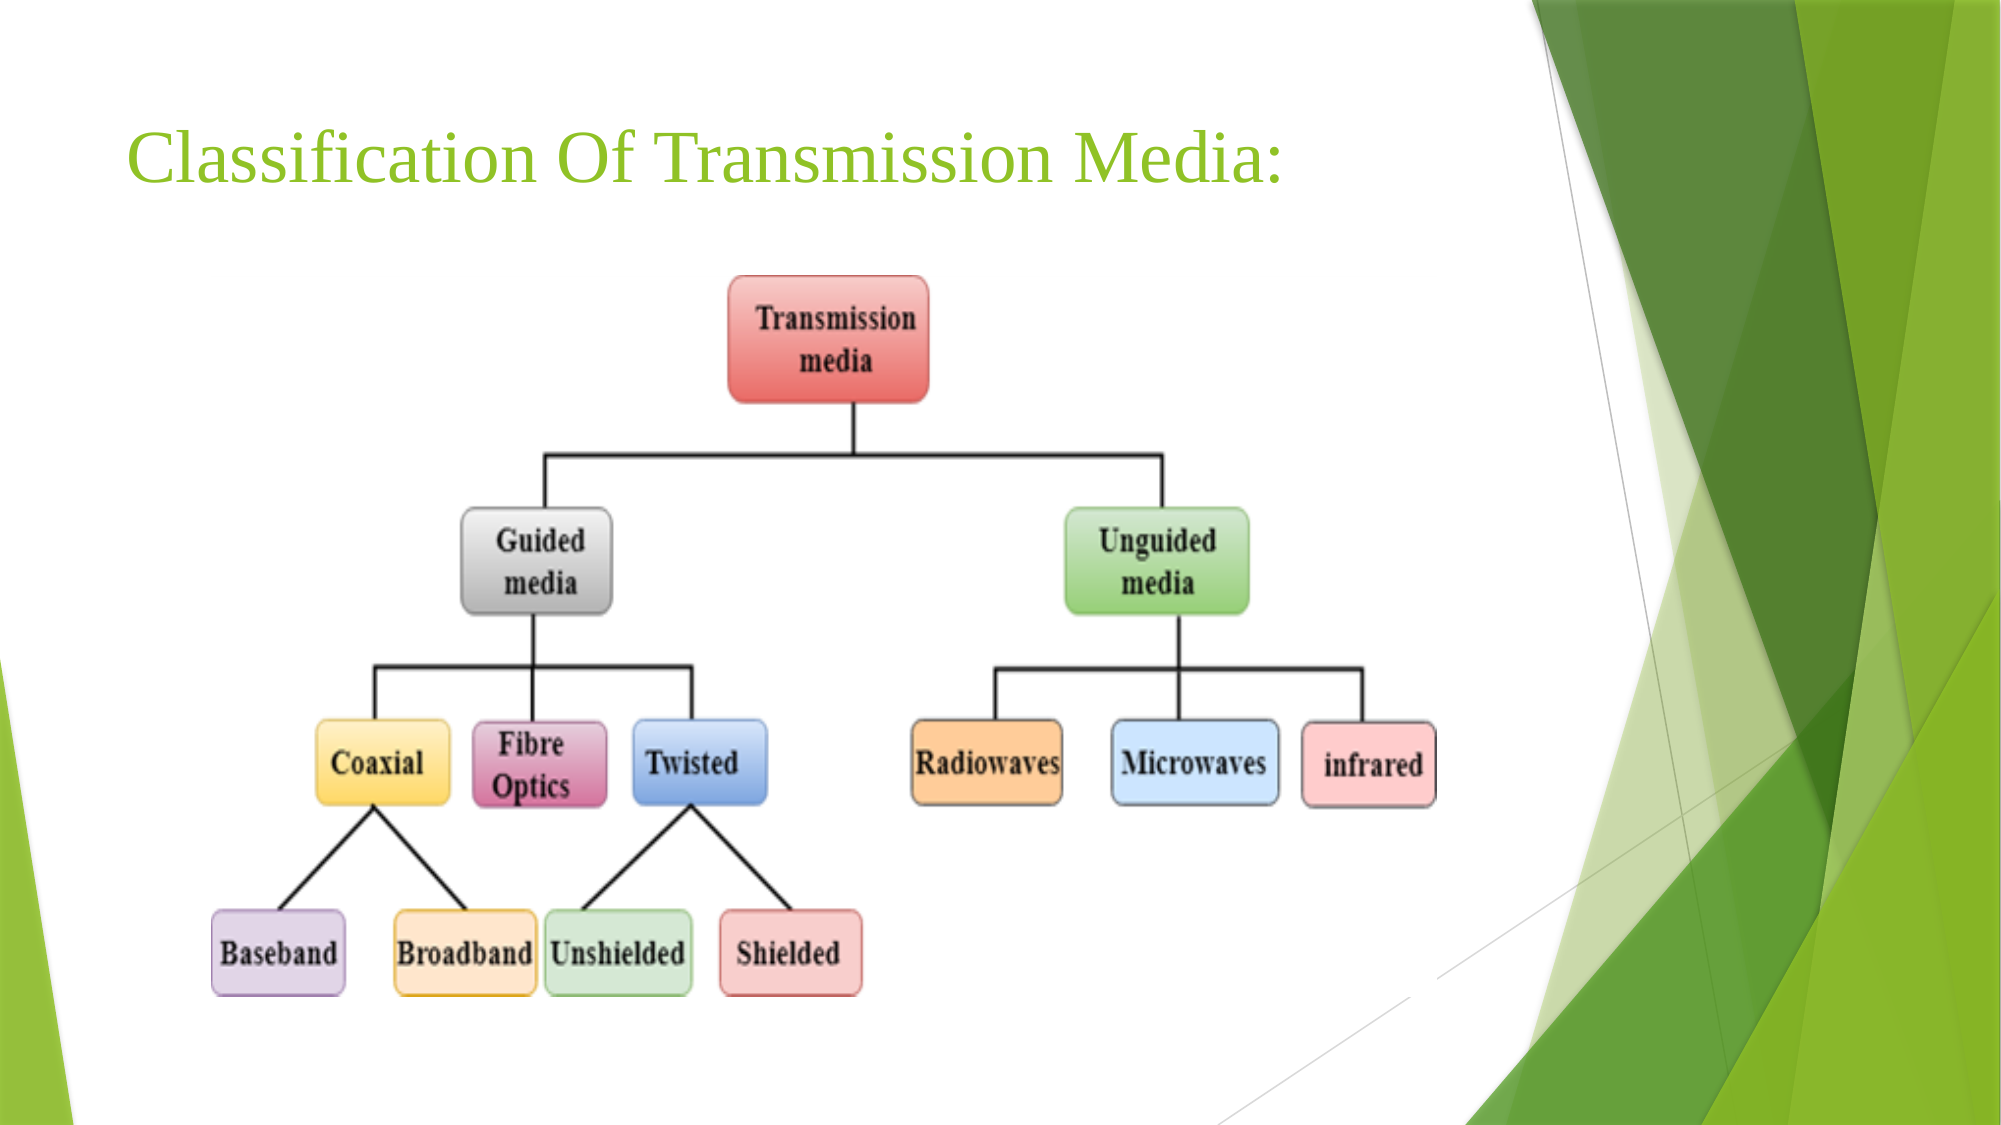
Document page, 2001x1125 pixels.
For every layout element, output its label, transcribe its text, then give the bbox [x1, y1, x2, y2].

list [210, 274, 1438, 998]
title Classification Of Transmission Media: [111, 99, 1522, 251]
